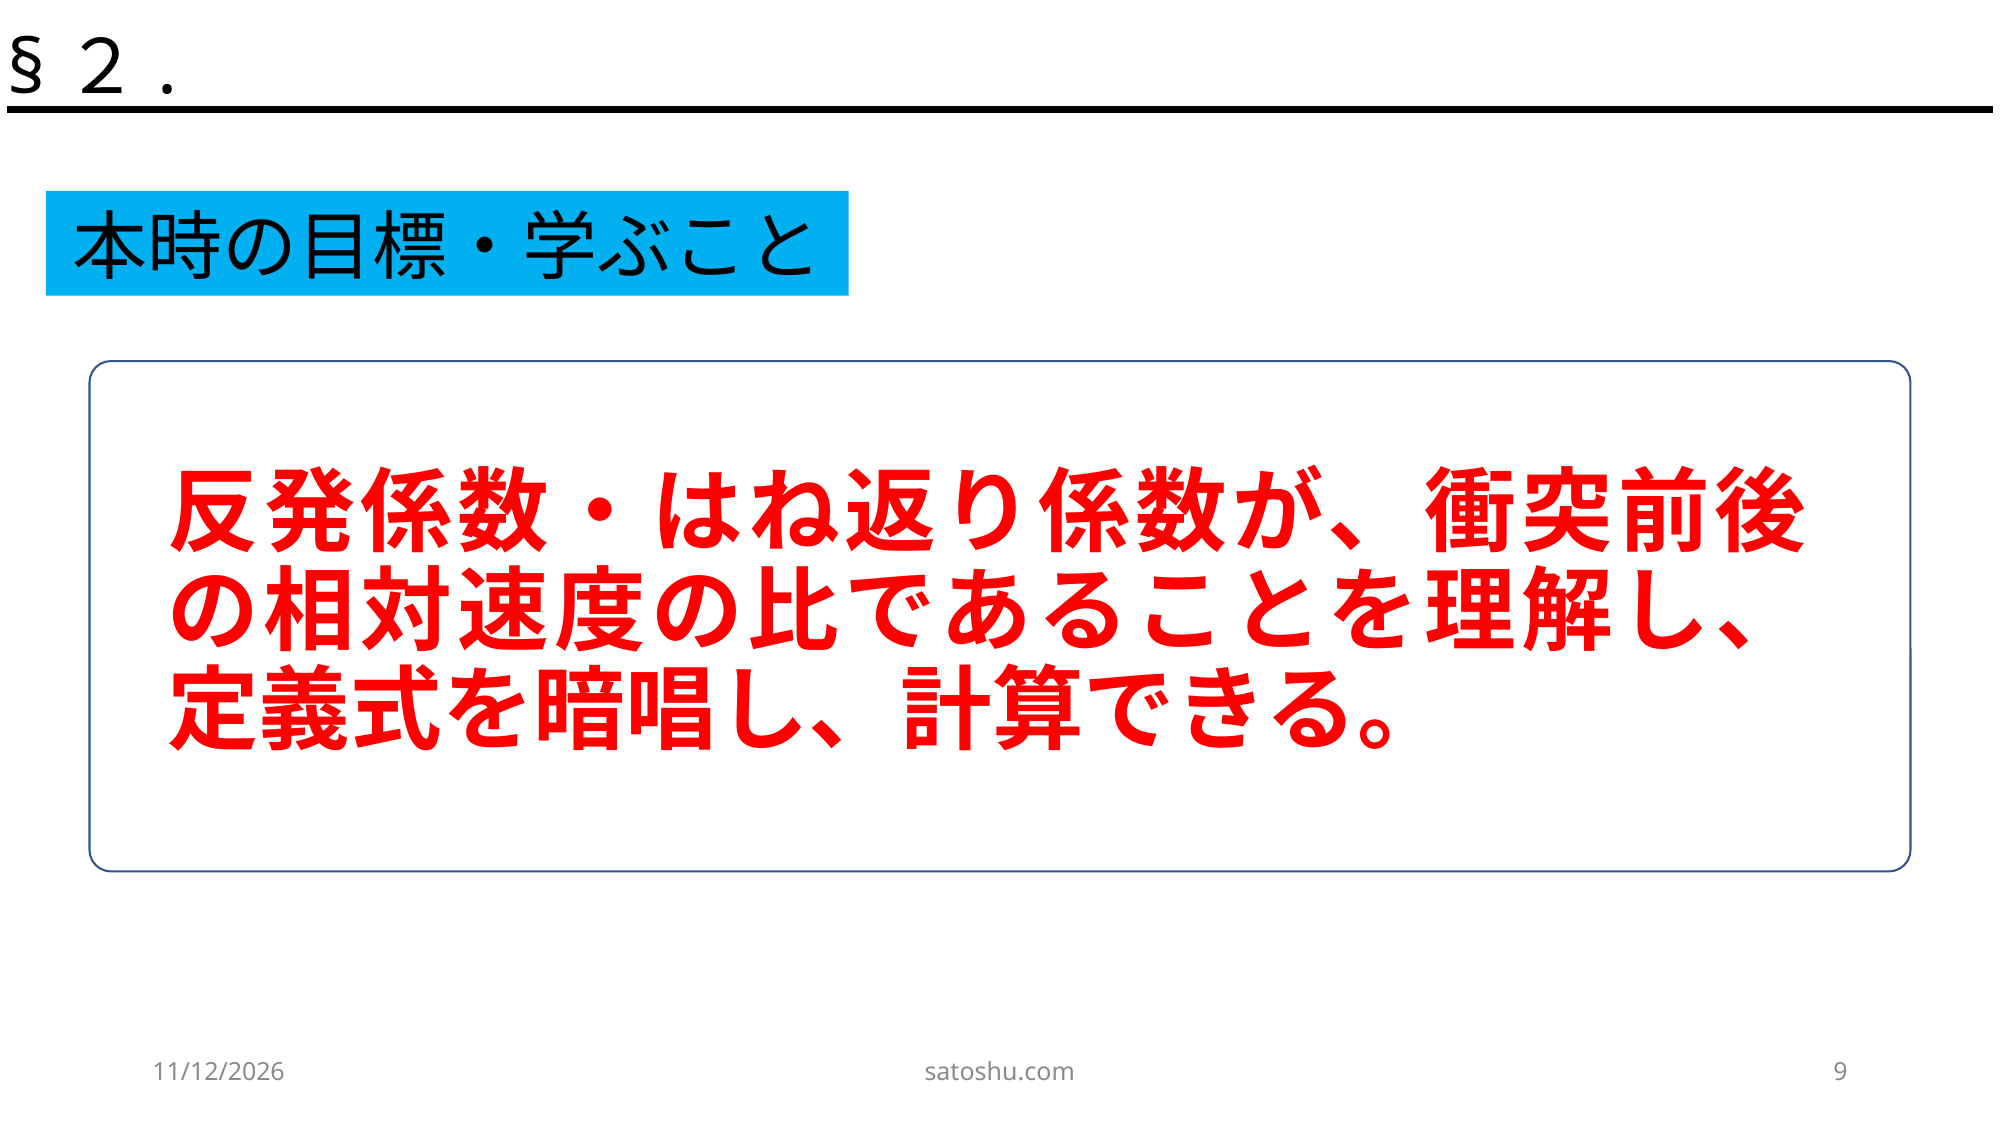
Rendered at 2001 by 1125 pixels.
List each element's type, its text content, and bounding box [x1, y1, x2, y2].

footer satoshu.com [662, 1042, 1338, 1103]
text_box §２. [0, 13, 2000, 123]
slide_number 9 [1412, 1042, 1863, 1103]
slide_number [137, 1042, 588, 1103]
text_box 本時の目標・学ぶこと [45, 190, 849, 296]
text_box [88, 360, 1912, 873]
